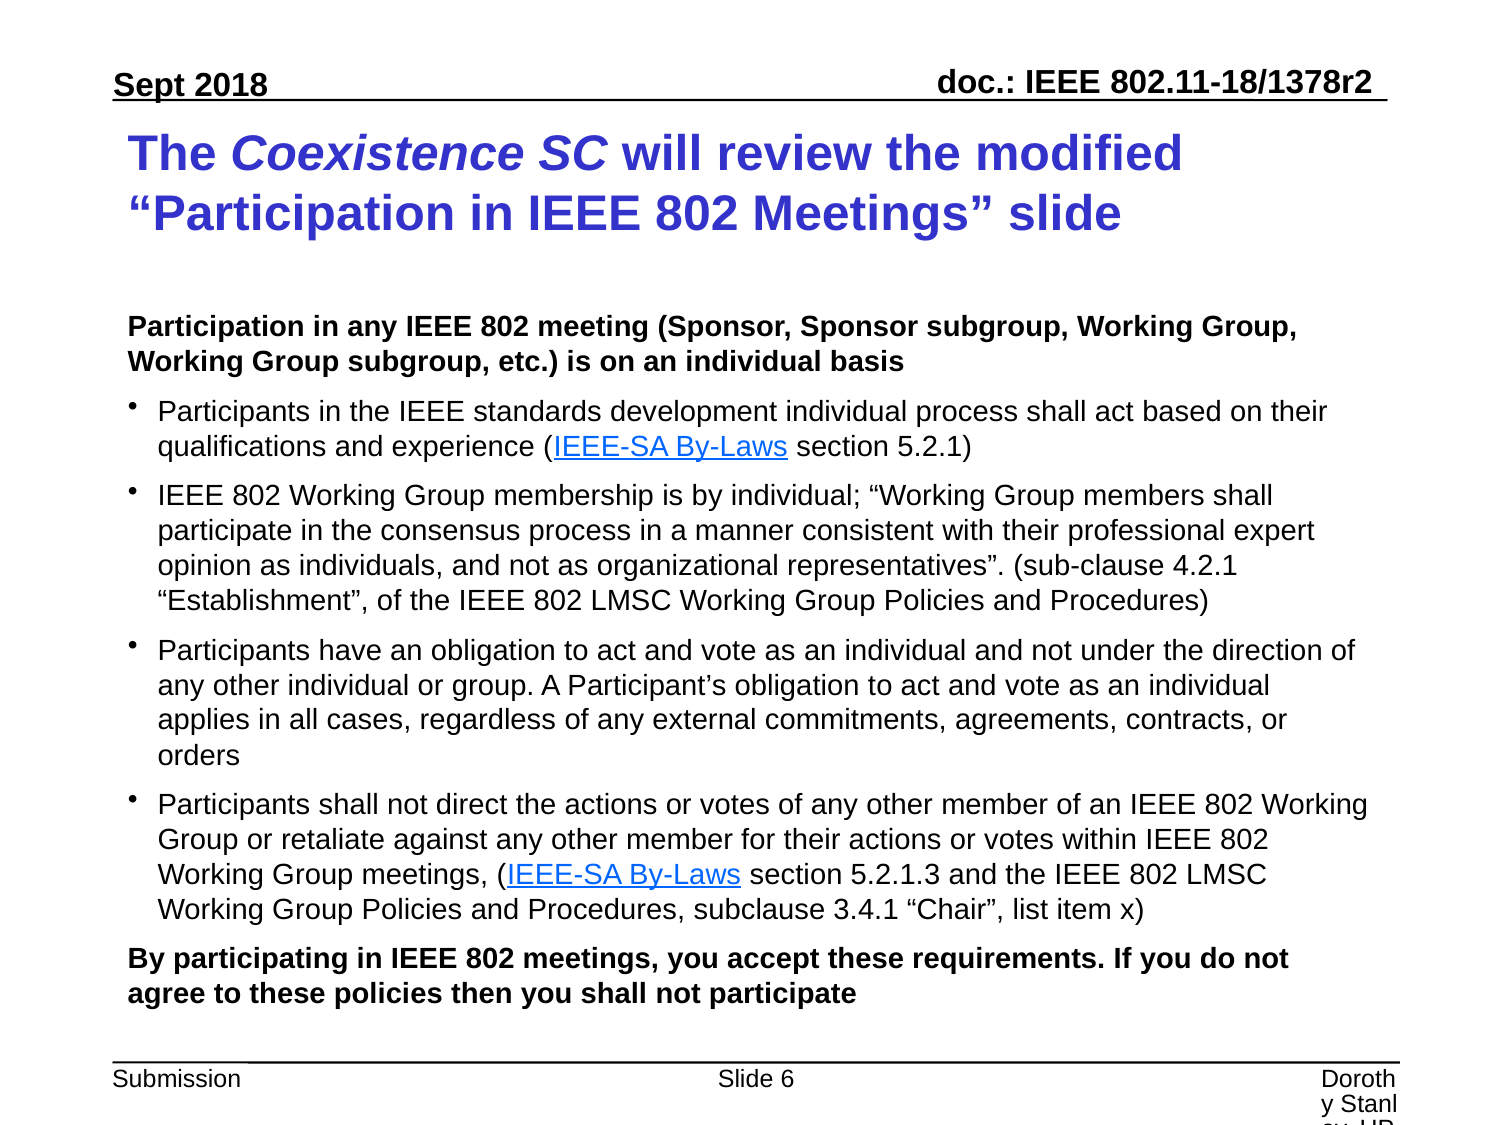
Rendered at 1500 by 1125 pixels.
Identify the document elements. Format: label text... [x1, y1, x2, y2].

slide_number Slide 6 [709, 1061, 803, 1093]
title The Coexistence SC will review the modified “Participation in IEEE 802 Meetings” slide [112, 112, 1388, 288]
list Participation in any IEEE 802 meeting (Sponsor, Sponsor subgroup, Working Group, Working Group subgroup, etc.) is on an individual basis Participants in the IEEE standards development individual process shall act based on their qualifications and experience (IEEE-SA By-Laws section 5.2.1) IEEE 802 Working Group membership is by individual; “Working Group members shall participate in the consensus process in a manner consistent with their professional expert opinion as individuals, and not as organizational representatives”. (sub-clause 4.2.1 “Establishment”, of the IEEE 802 LMSC Working Group Policies and Procedures) Participants have an obligation to act and vote as an individual and not under the direction of any other individual or group. A Participant’s obligation to act and vote as an individual applies in all cases, regardless of any external commitments, agreements, contracts, or orders Participants shall not direct the actions or votes of any other member of an IEEE 802 Working Group or retaliate against any other member for their actions or votes within IEEE 802 Working Group meetings, (IEEE-SA By-Laws section 5.2.1.3 and the IEEE 802 LMSC Working Group Policies and Procedures, subclause 3.4.1 “Chair”, list item x) By participating in IEEE 802 meetings, you accept these requirements. If you do not agree to these policies then you shall not participate [112, 299, 1388, 1038]
footer Dorothy Stanley, HP Enterprise [1320, 1061, 1402, 1093]
